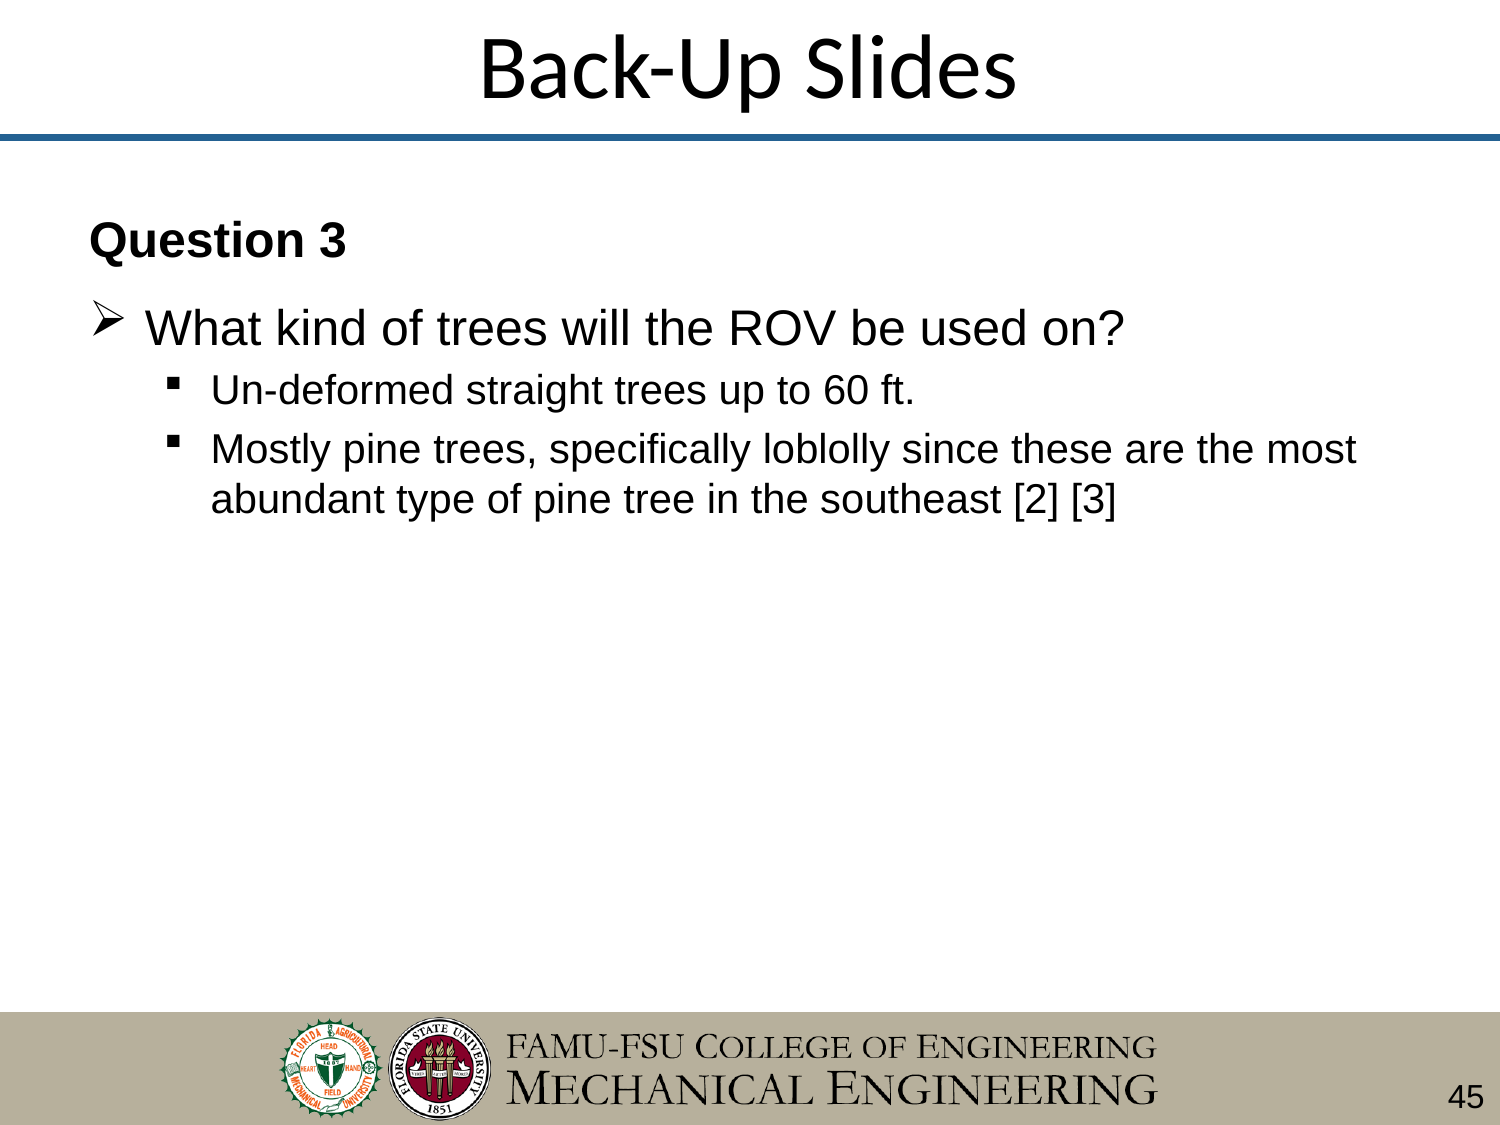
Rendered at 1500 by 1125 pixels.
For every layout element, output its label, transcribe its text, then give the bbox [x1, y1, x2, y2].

picture [0, 1012, 1500, 1125]
title Back-Up Slides [73, 0, 1424, 125]
list Question 3 [73, 174, 1425, 275]
list What kind of trees will the ROV be used on? Un-deformed straight trees up to 60 ft. Mostly pine trees, specifically loblolly since these are the most abundant type of pine tree in the southeast [2] [3] [73, 287, 1425, 963]
